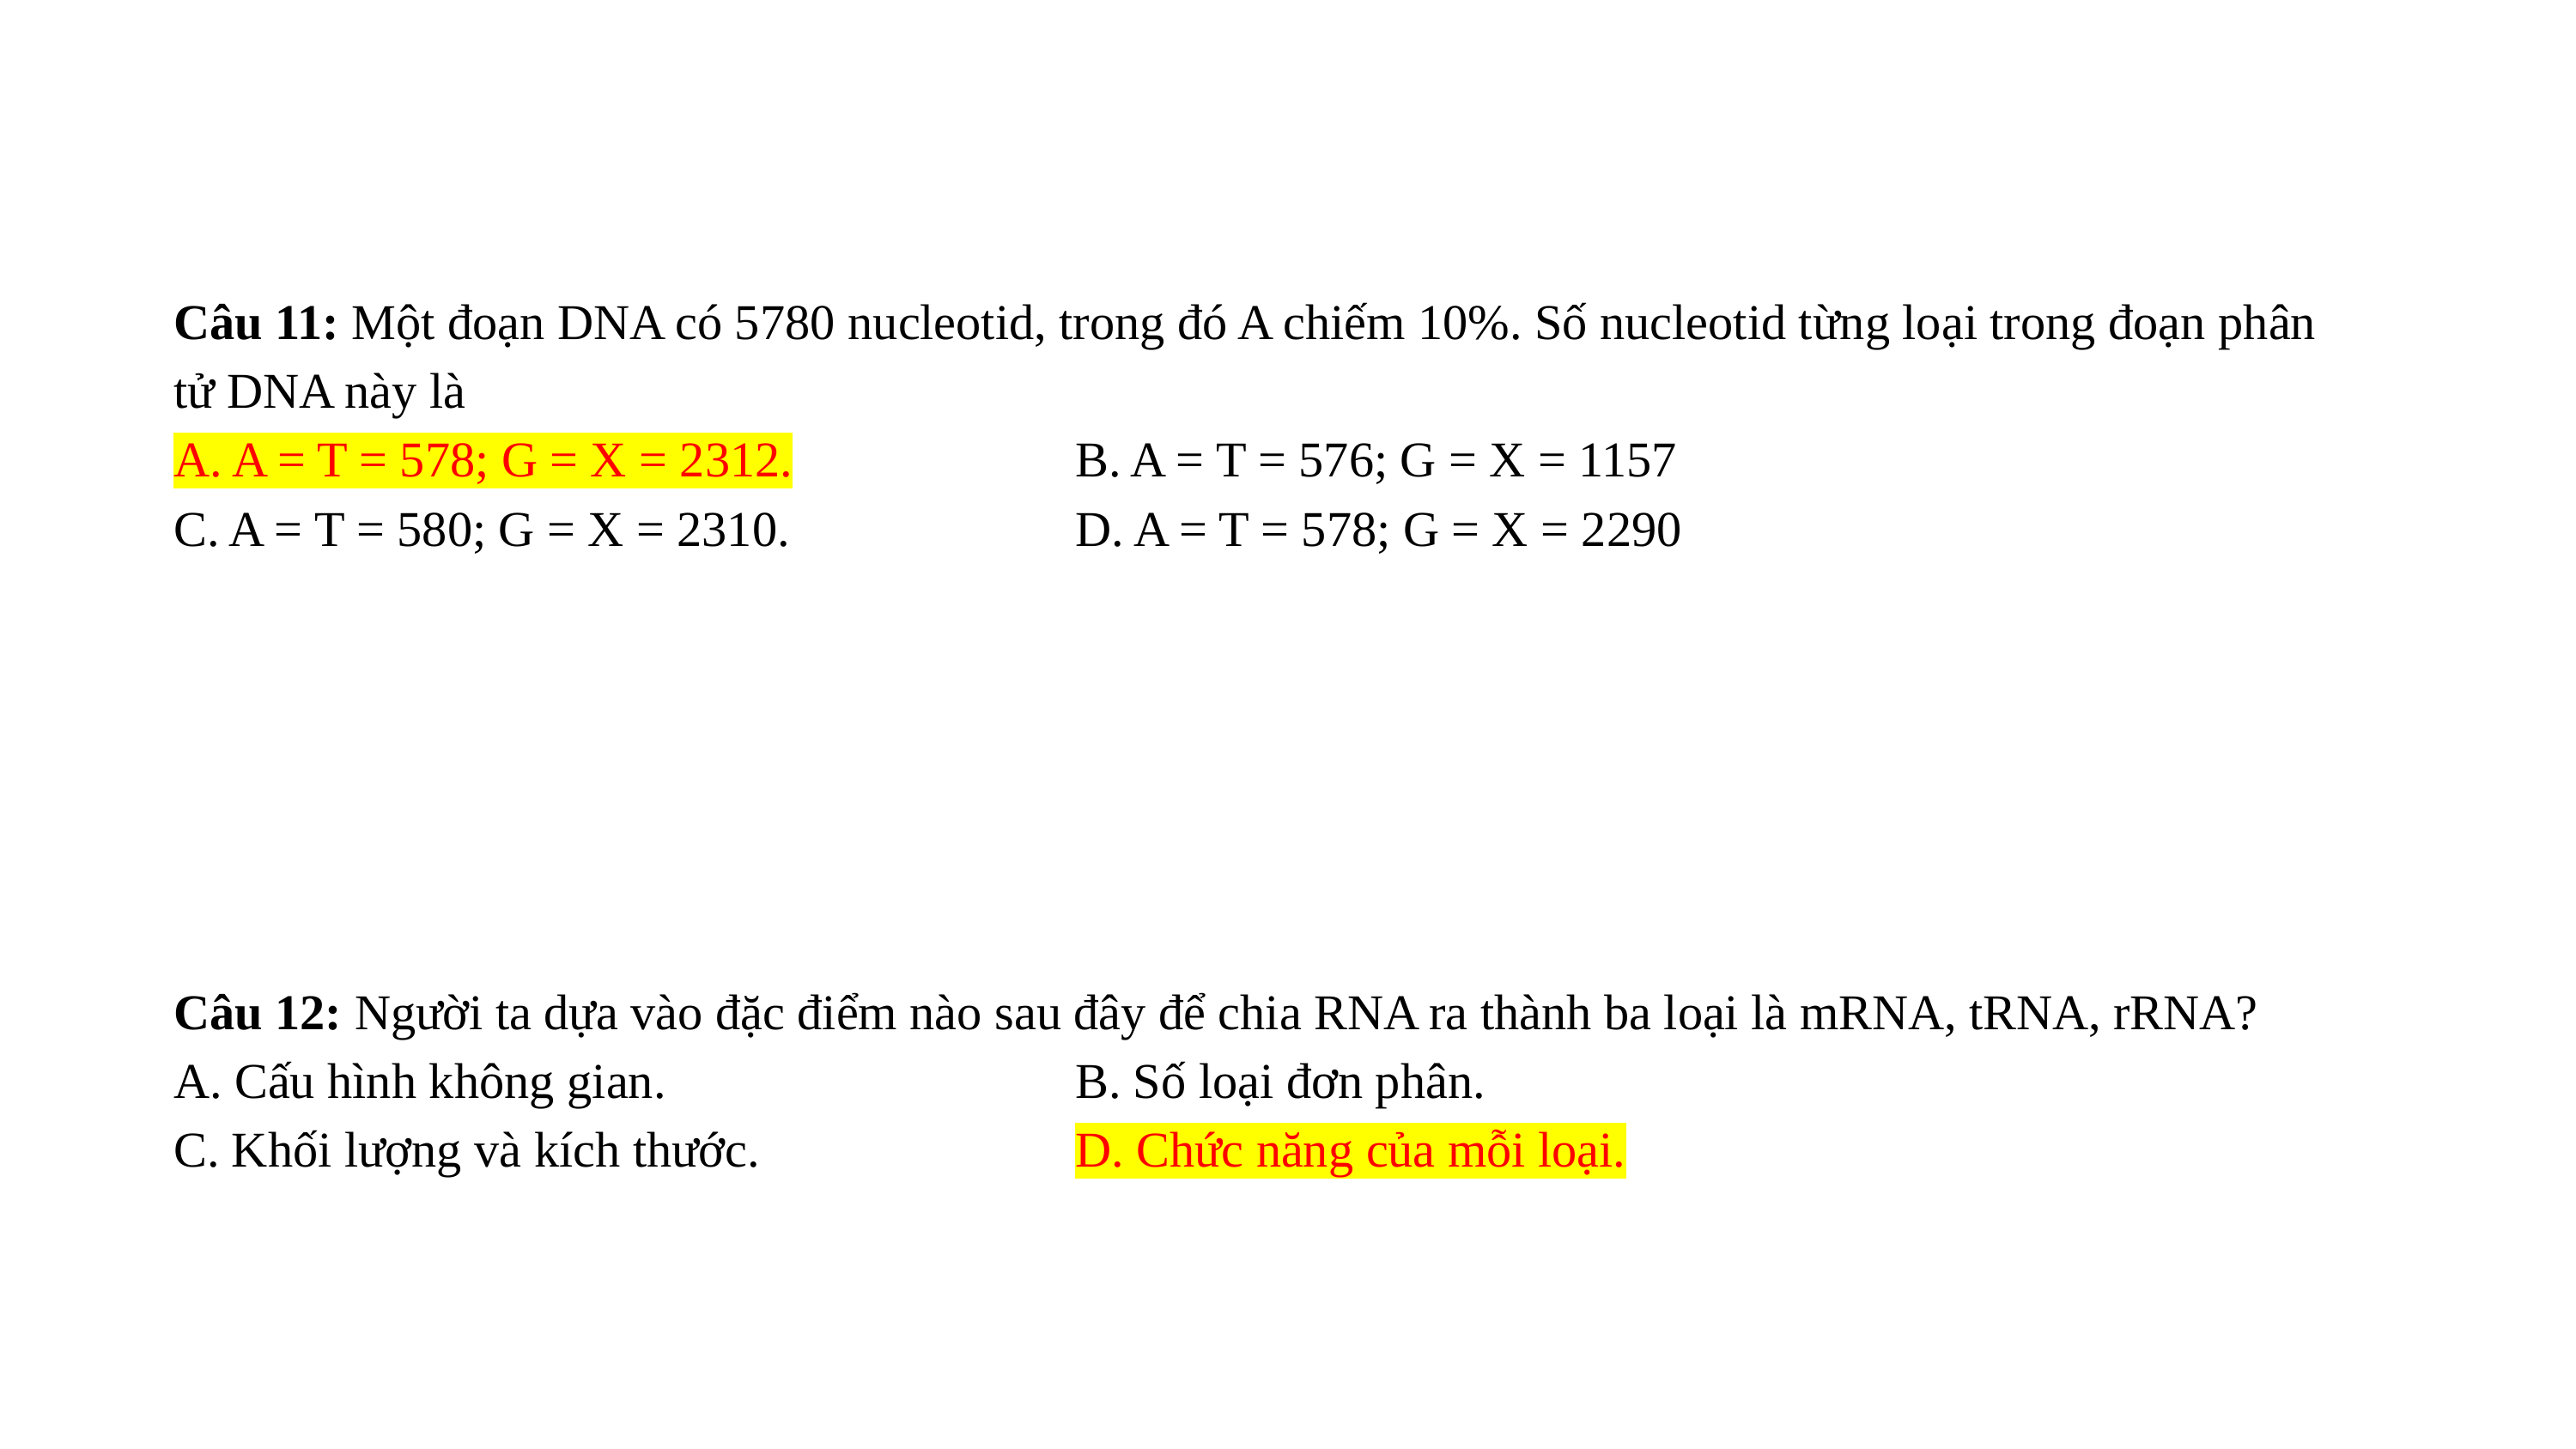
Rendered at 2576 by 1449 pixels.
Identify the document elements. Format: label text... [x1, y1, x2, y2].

text_box Câu 11: Một đoạn DNA có 5780 nucleotid, trong đó A chiếm 10%. Số nucleotid từng loại trong đoạn phân tử DNA này là A. A = T = 578; G = X = 2312. B. A = T = 576; G = X = 1157 C. A = T = 580; G = X = 2310. D. A = T = 578; G = X = 2290 Câu 12: Người ta dựa vào đặc điểm nào sau đây để chia RNA ra thành ba loại là mRNA, tRNA, rRNA? A. Cấu hình không gian. B. Số loại đơn phân. C. Khối lượng và kích thước. D. Chức năng của mỗi loại. [161, 273, 2351, 1185]
